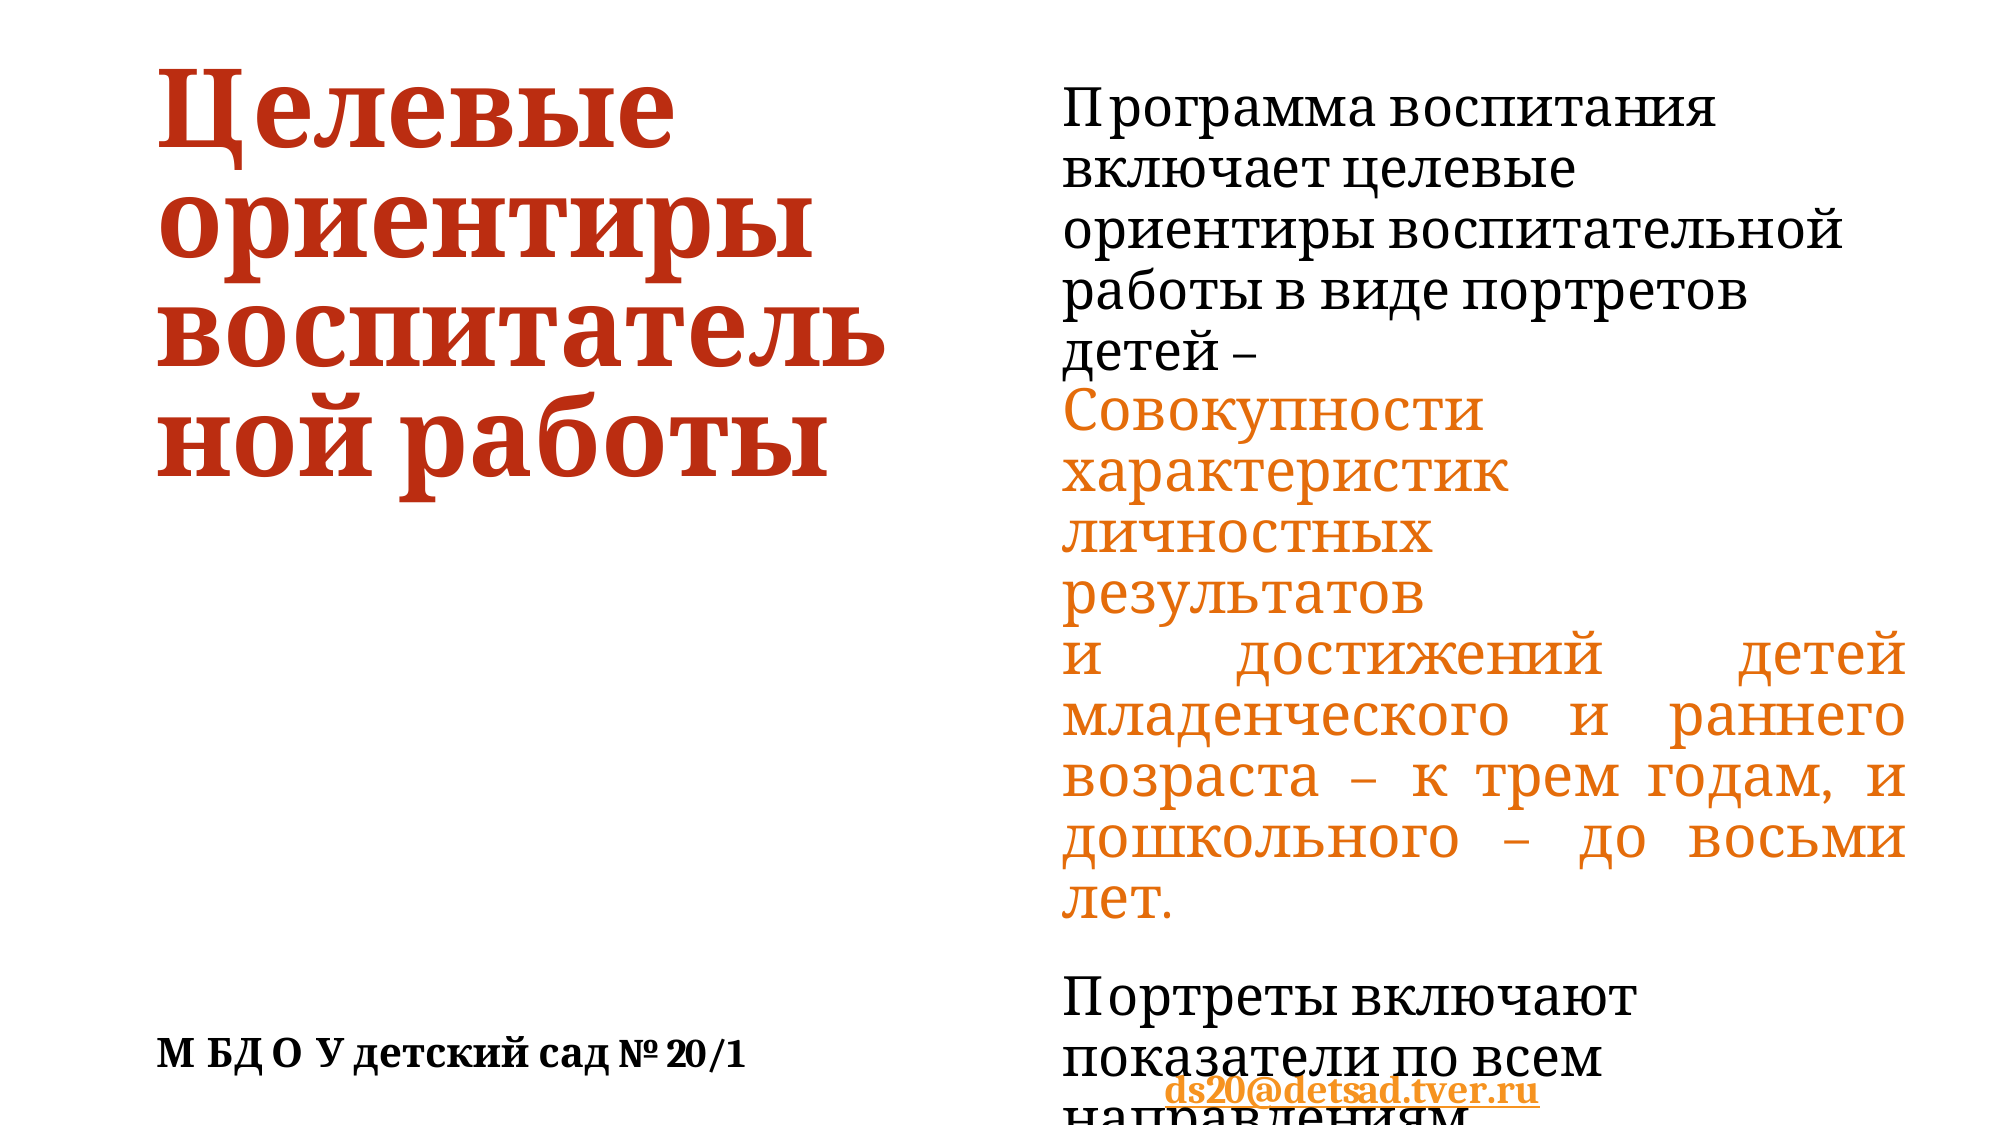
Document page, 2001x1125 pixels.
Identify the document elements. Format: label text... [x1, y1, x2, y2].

slide_number М БДО У детский сад №20/1 [154, 1031, 875, 1125]
text_box Программа воспитания включает целевые ориентиры воспитательной работы в виде портретов детей – Совокупности характеристик личностных результатов и достижений детей младенческого и раннего возраста – к трем годам, и дошкольного – до восьми лет. Портреты включают показатели по всем направлениям воспитательной работы [1060, 76, 1908, 1125]
text_box Целевые ориентиры воспитательной работы [154, 60, 942, 498]
